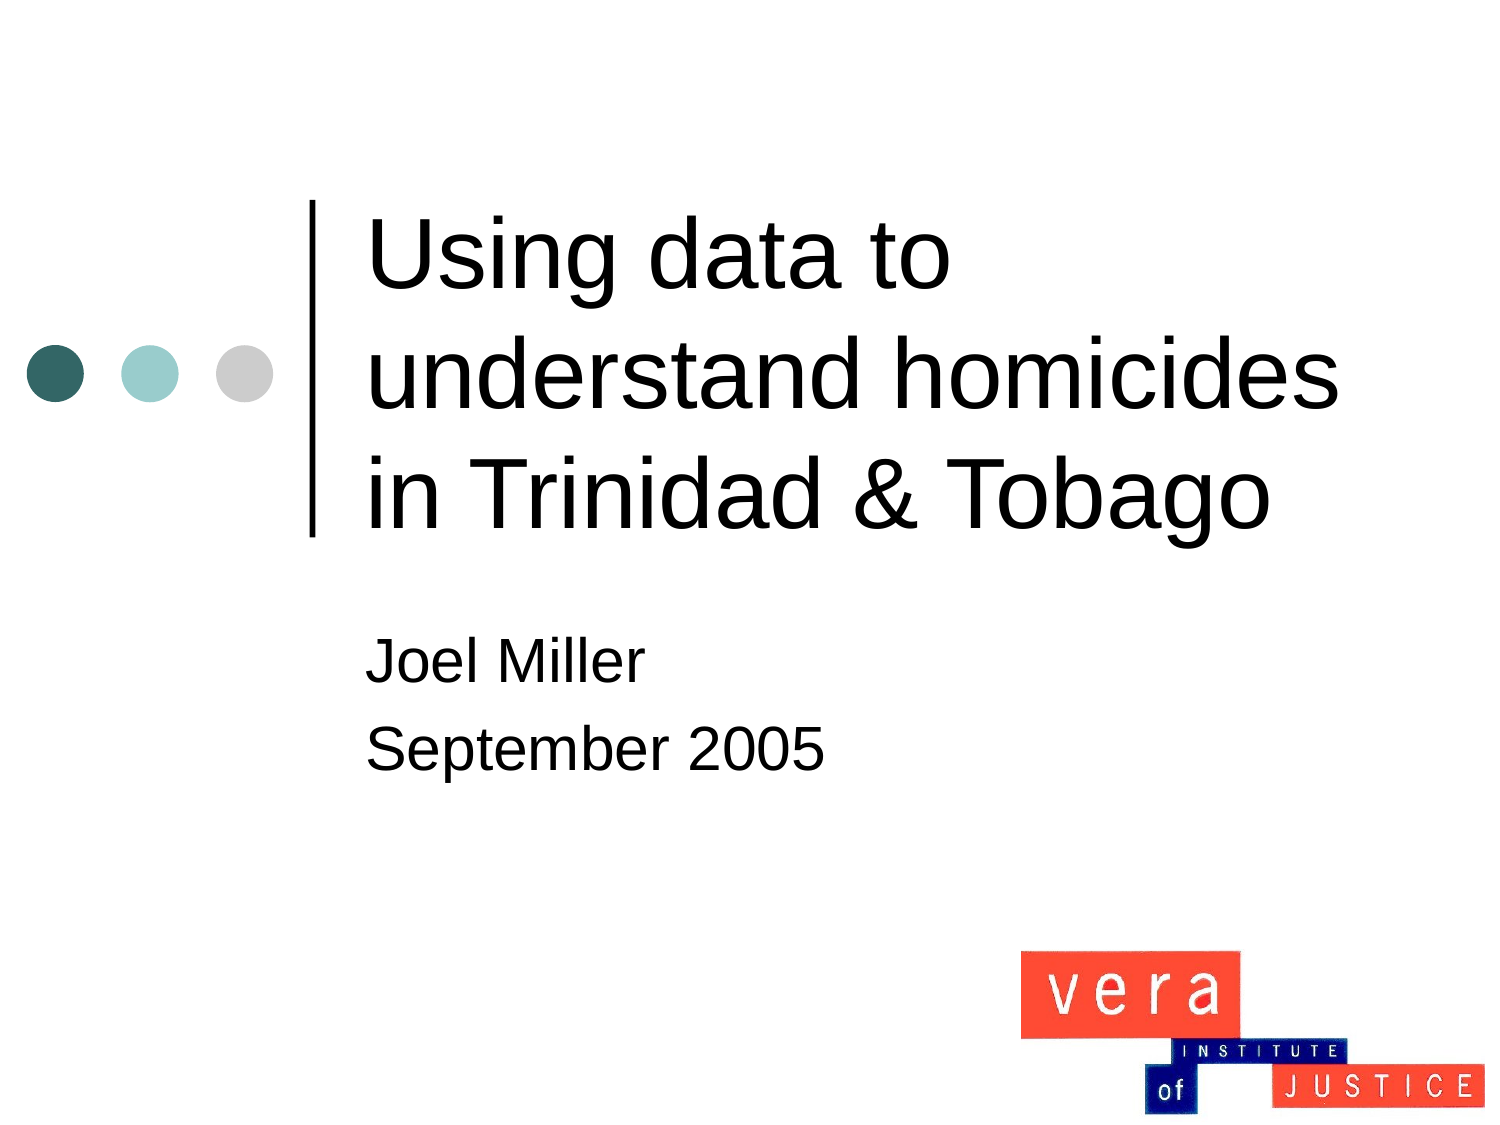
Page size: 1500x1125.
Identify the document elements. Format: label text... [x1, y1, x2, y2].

title Using data to understand homicides in Trinidad & Tobago [349, 224, 1413, 513]
subtitle Joel Miller September 2005 [349, 612, 1413, 938]
picture [1021, 948, 1485, 1122]
